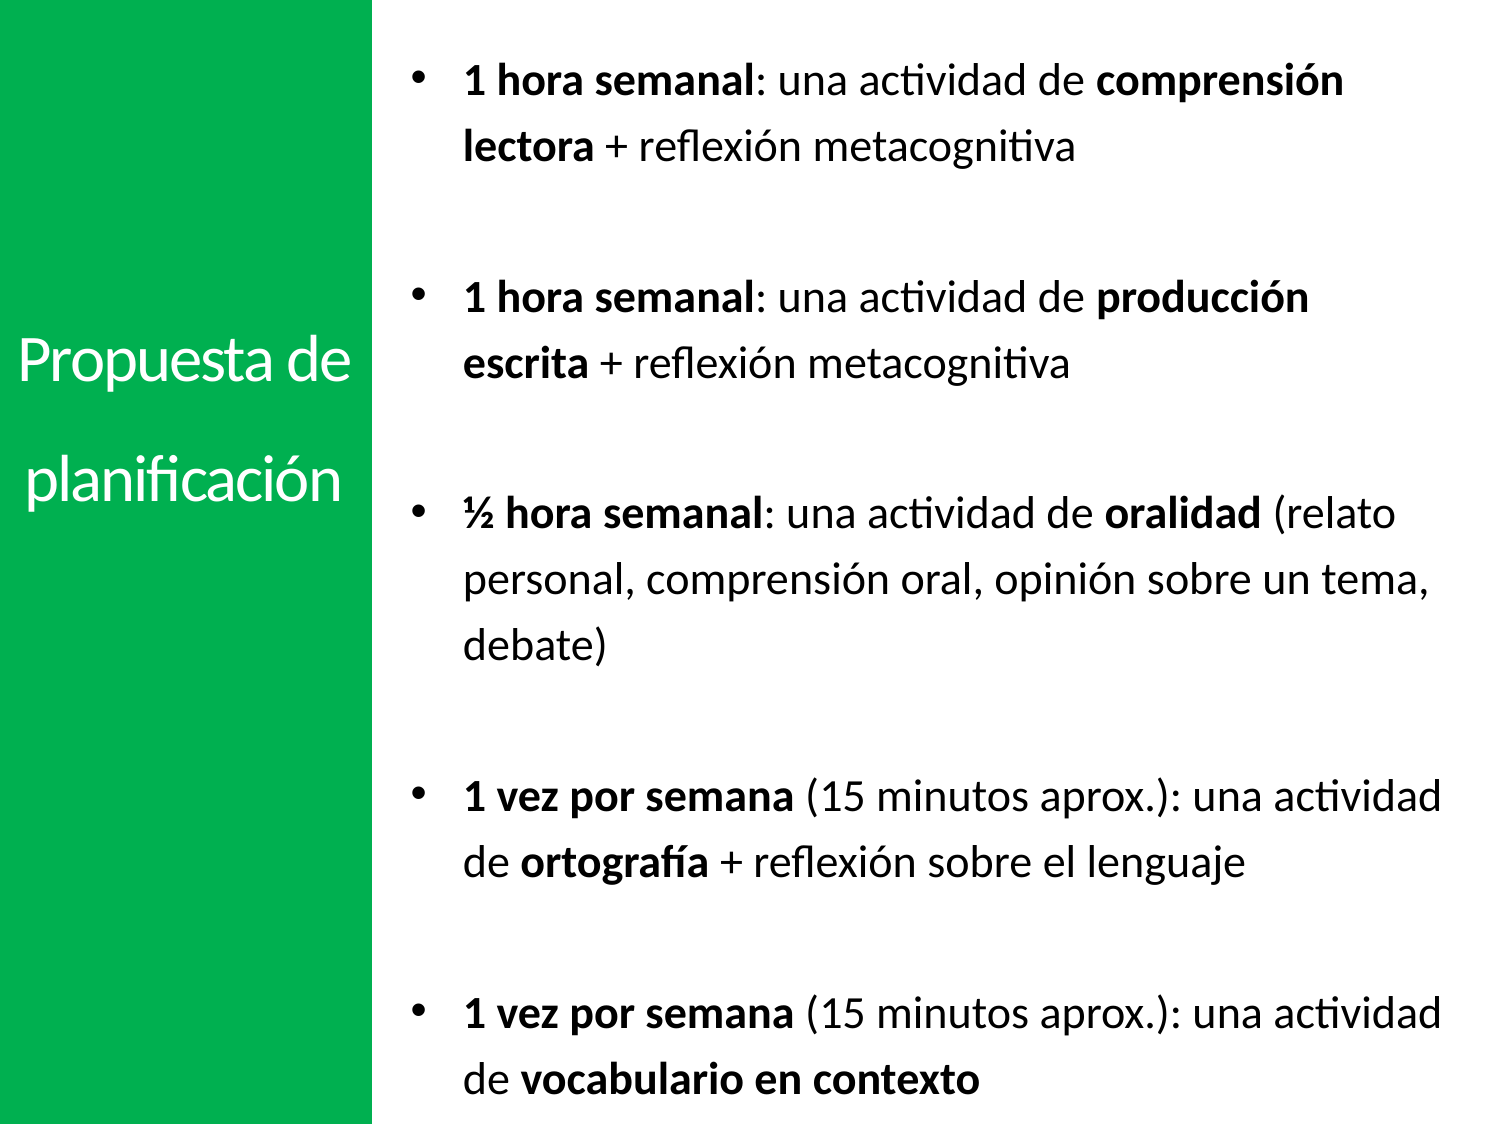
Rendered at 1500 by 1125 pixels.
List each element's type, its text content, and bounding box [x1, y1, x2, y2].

text_box [0, 0, 374, 1125]
text_box Propuesta de planificación [0, 267, 372, 660]
list 1 hora semanal: una actividad de comprensión lectora + reflexión metacognitiva 1 hora semanal: una actividad de producción escrita + reflexión metacognitiva ½ hora semanal: una actividad de oralidad (relato personal, comprensión oral, opinión sobre un tema, debate) 1 vez por semana (15 minutos aprox.): una actividad de ortografía + reflexión sobre el lenguaje 1 vez por semana (15 minutos aprox.): una actividad de vocabulario en contexto [395, 30, 1459, 1124]
